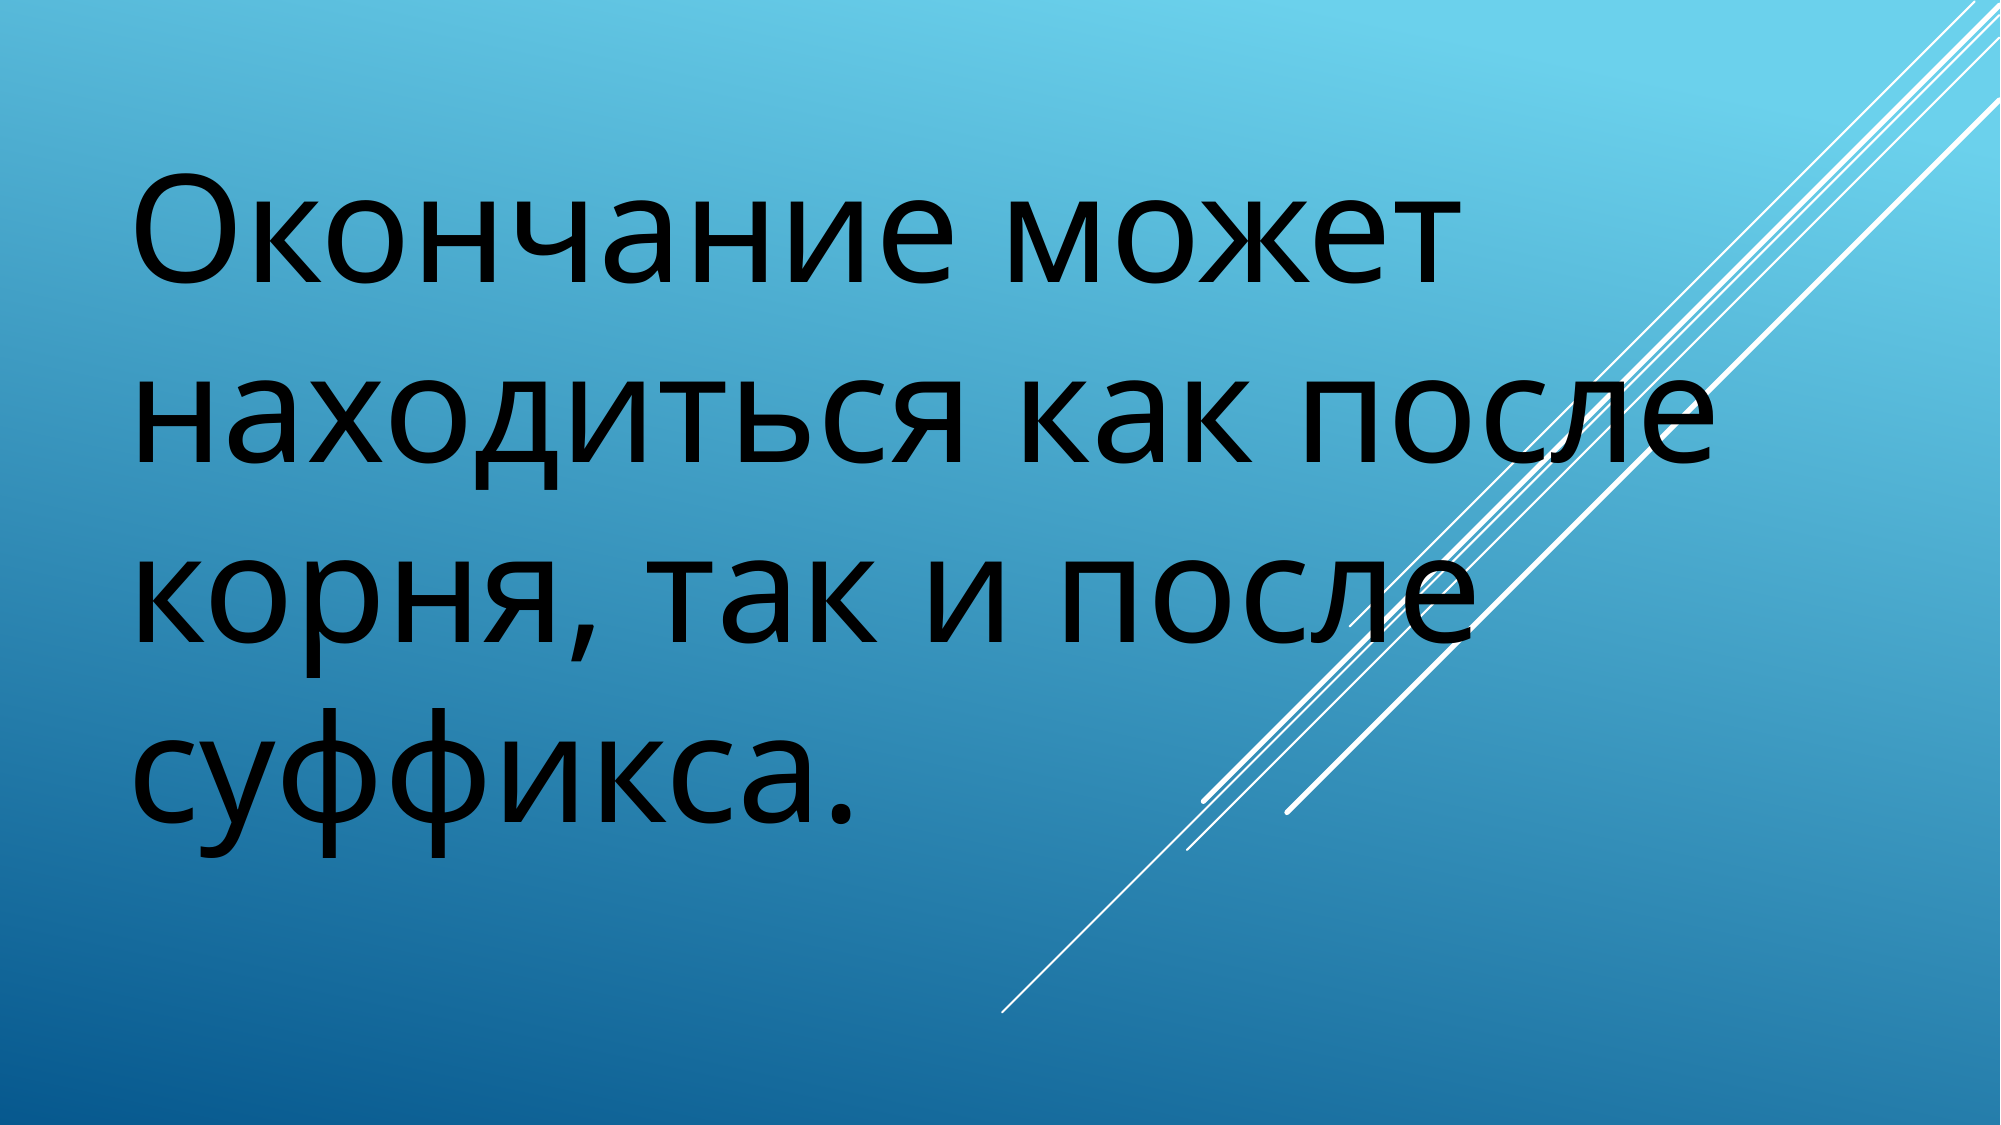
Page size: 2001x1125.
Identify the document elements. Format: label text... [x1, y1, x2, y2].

subtitle Окончание может находиться как после корня, так и после суффикса. [112, 125, 1895, 950]
